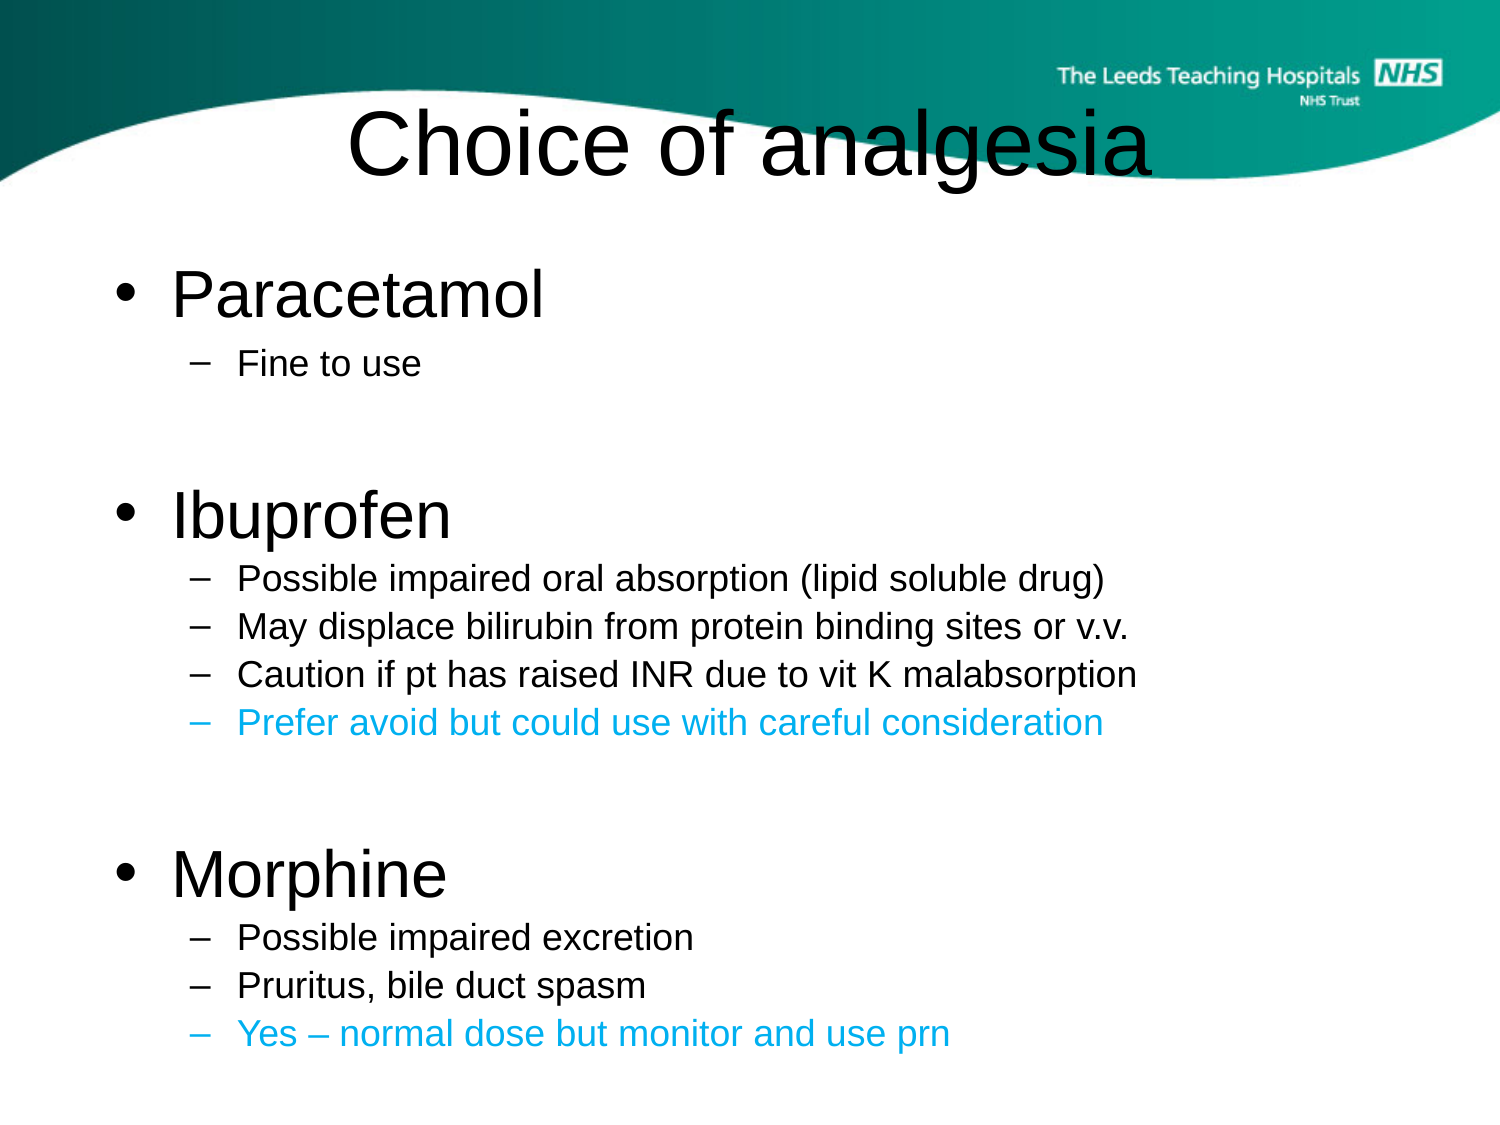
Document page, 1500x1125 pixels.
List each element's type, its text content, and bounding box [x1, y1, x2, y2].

list Paracetamol Fine to use Ibuprofen Possible impaired oral absorption (lipid soluble drug) May displace bilirubin from protein binding sites or v.v. Caution if pt has raised INR due to vit K malabsorption Prefer avoid but could use with careful consideration Morphine Possible impaired excretion Pruritus, bile duct spasm Yes – normal dose but monitor and use prn [99, 243, 1400, 988]
picture [0, 0, 1500, 1125]
title Choice of analgesia [75, 45, 1425, 233]
